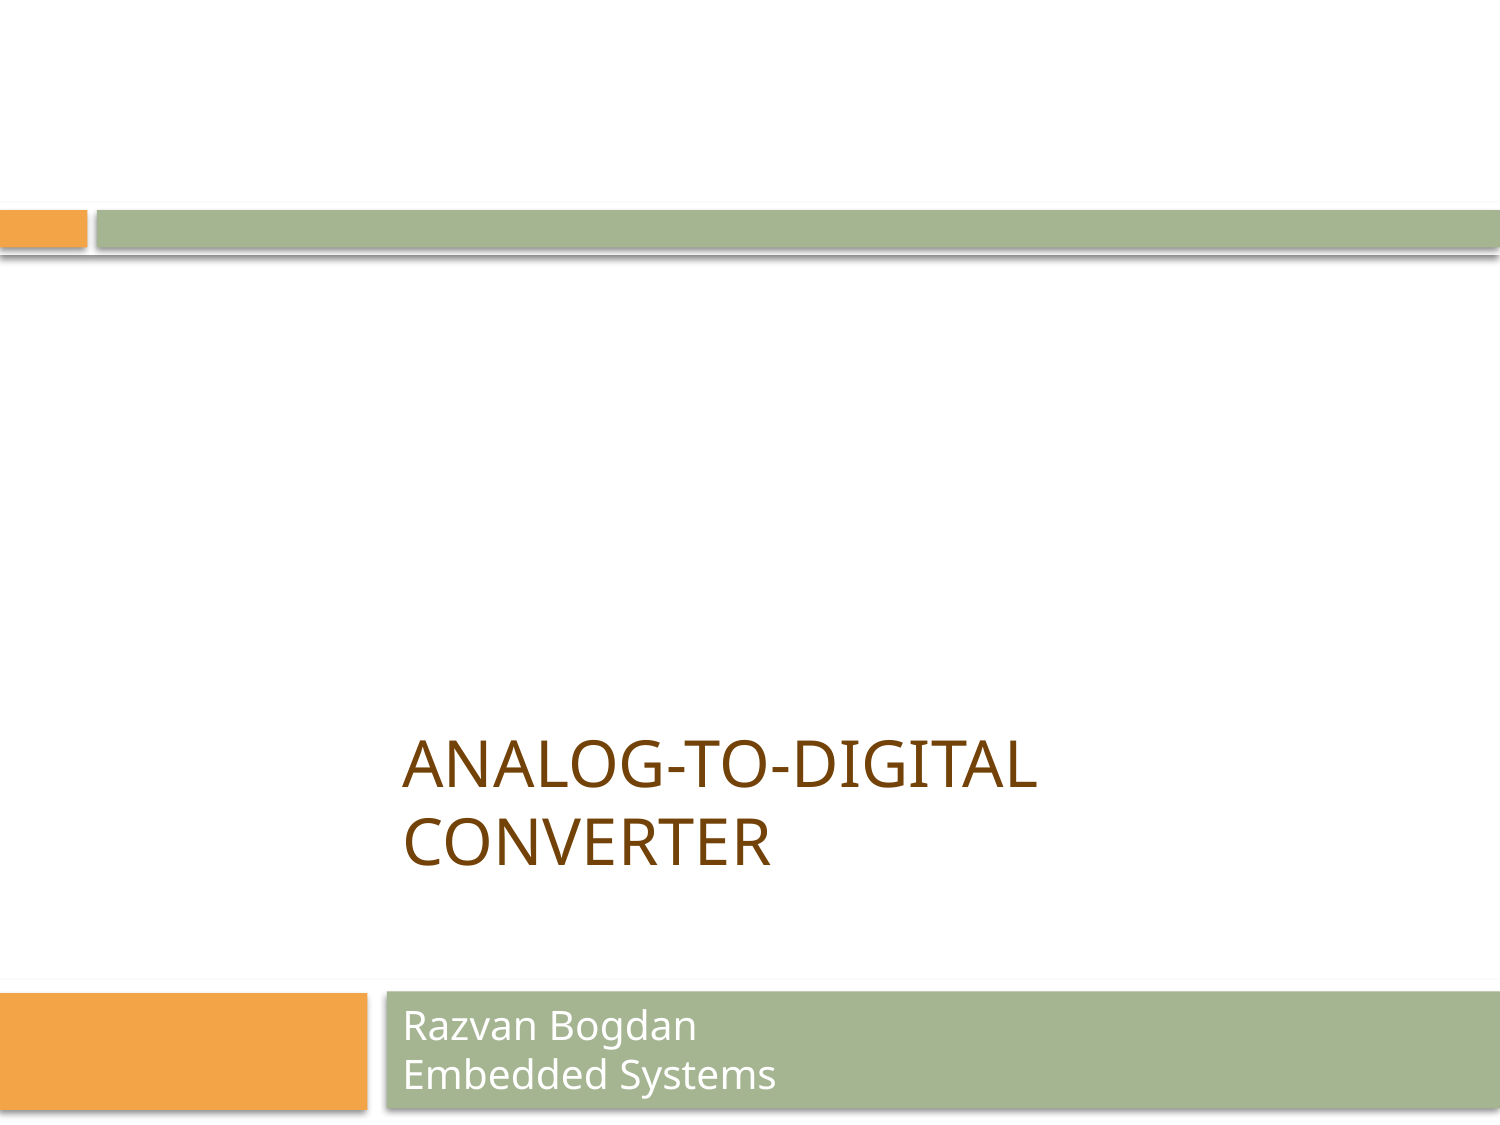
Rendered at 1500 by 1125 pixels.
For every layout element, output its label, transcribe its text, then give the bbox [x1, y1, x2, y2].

title Analog-to-Digital Converter [387, 712, 1438, 950]
subtitle Razvan Bogdan Embedded Systems [387, 992, 1488, 1105]
